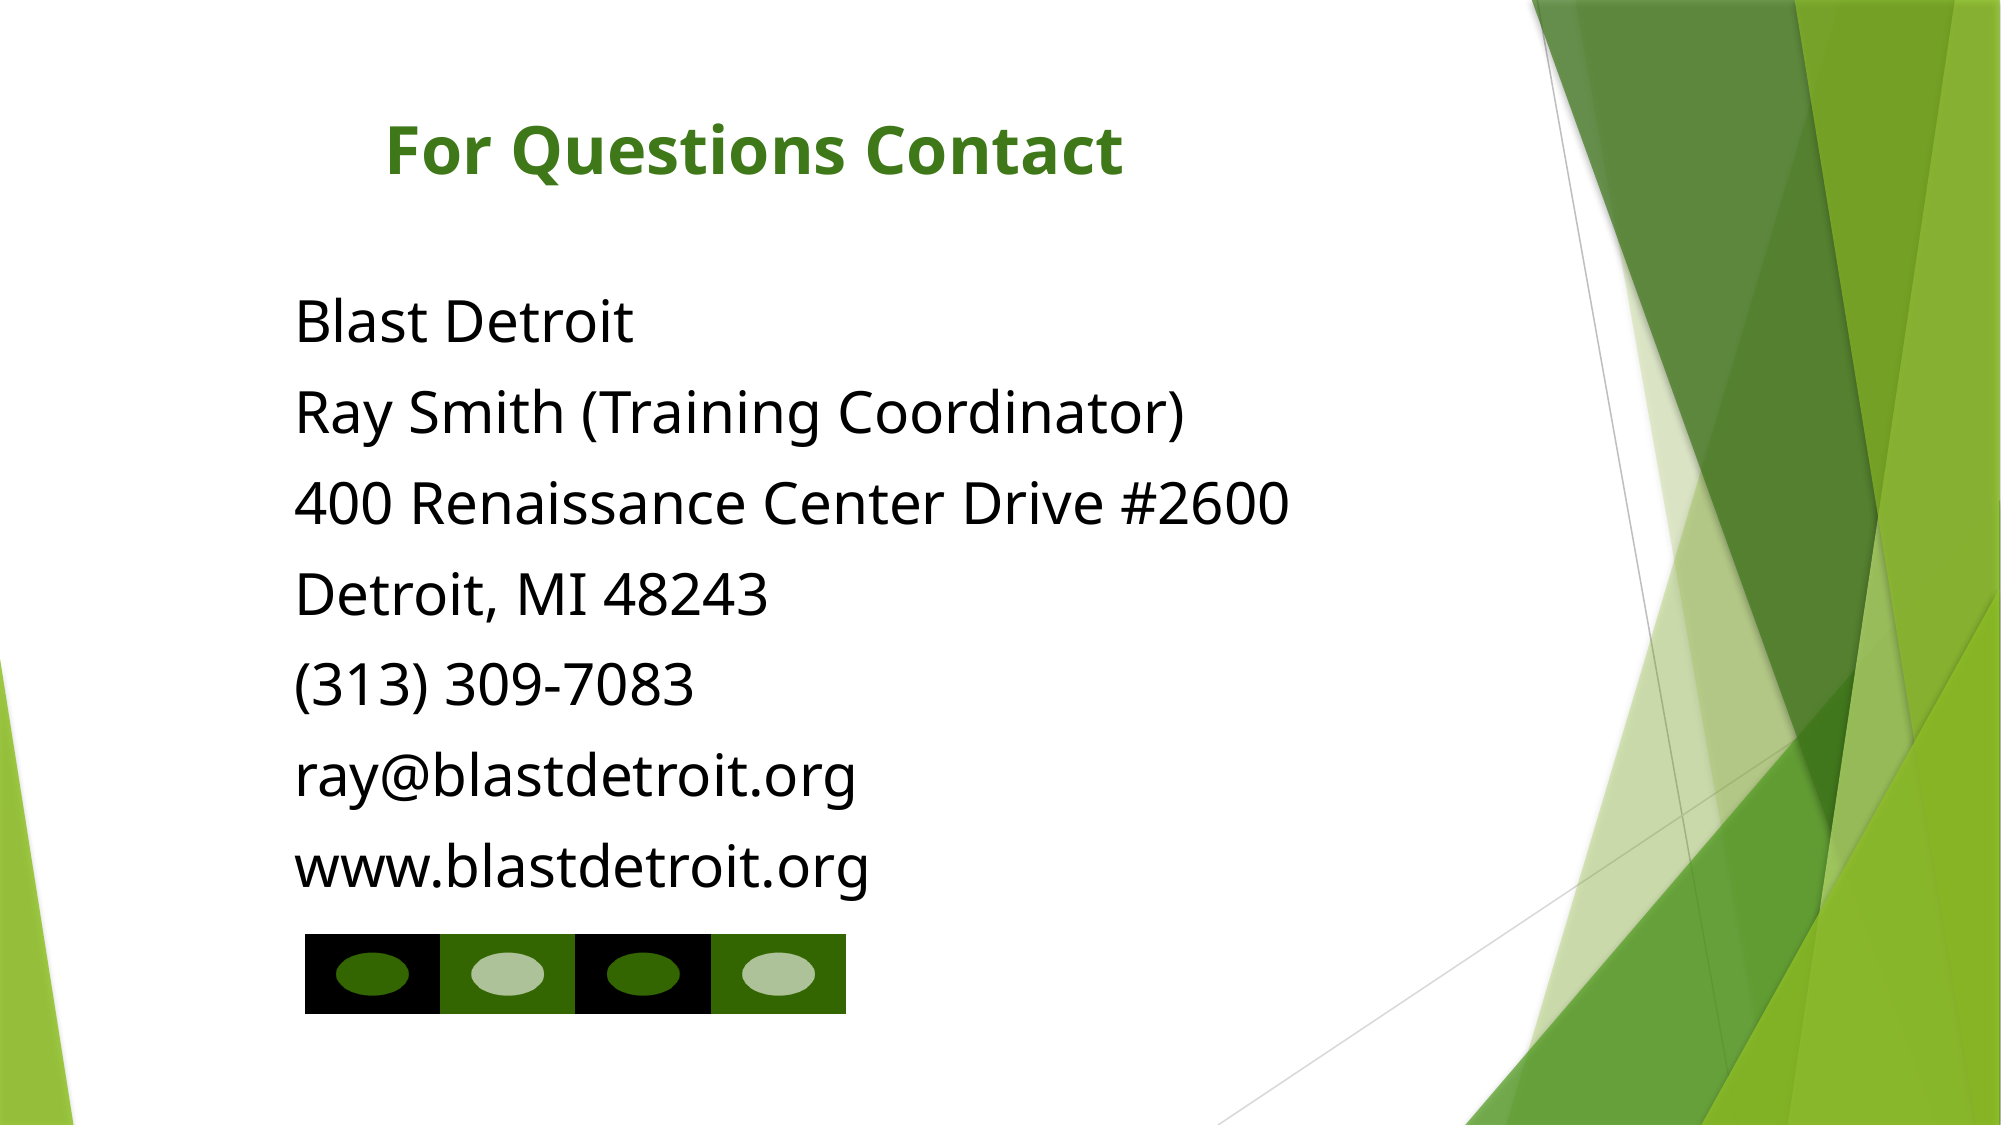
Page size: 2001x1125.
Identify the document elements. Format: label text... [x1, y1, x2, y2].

picture [303, 933, 847, 1015]
title For Questions Contact [111, 99, 1522, 240]
list Blast Detroit Ray Smith (Training Coordinator) 400 Renaissance Center Drive #2600 Detroit, MI 48243 (313) 309-7083 ray@blastdetroit.org www.blastdetroit.org [279, 186, 1514, 1104]
